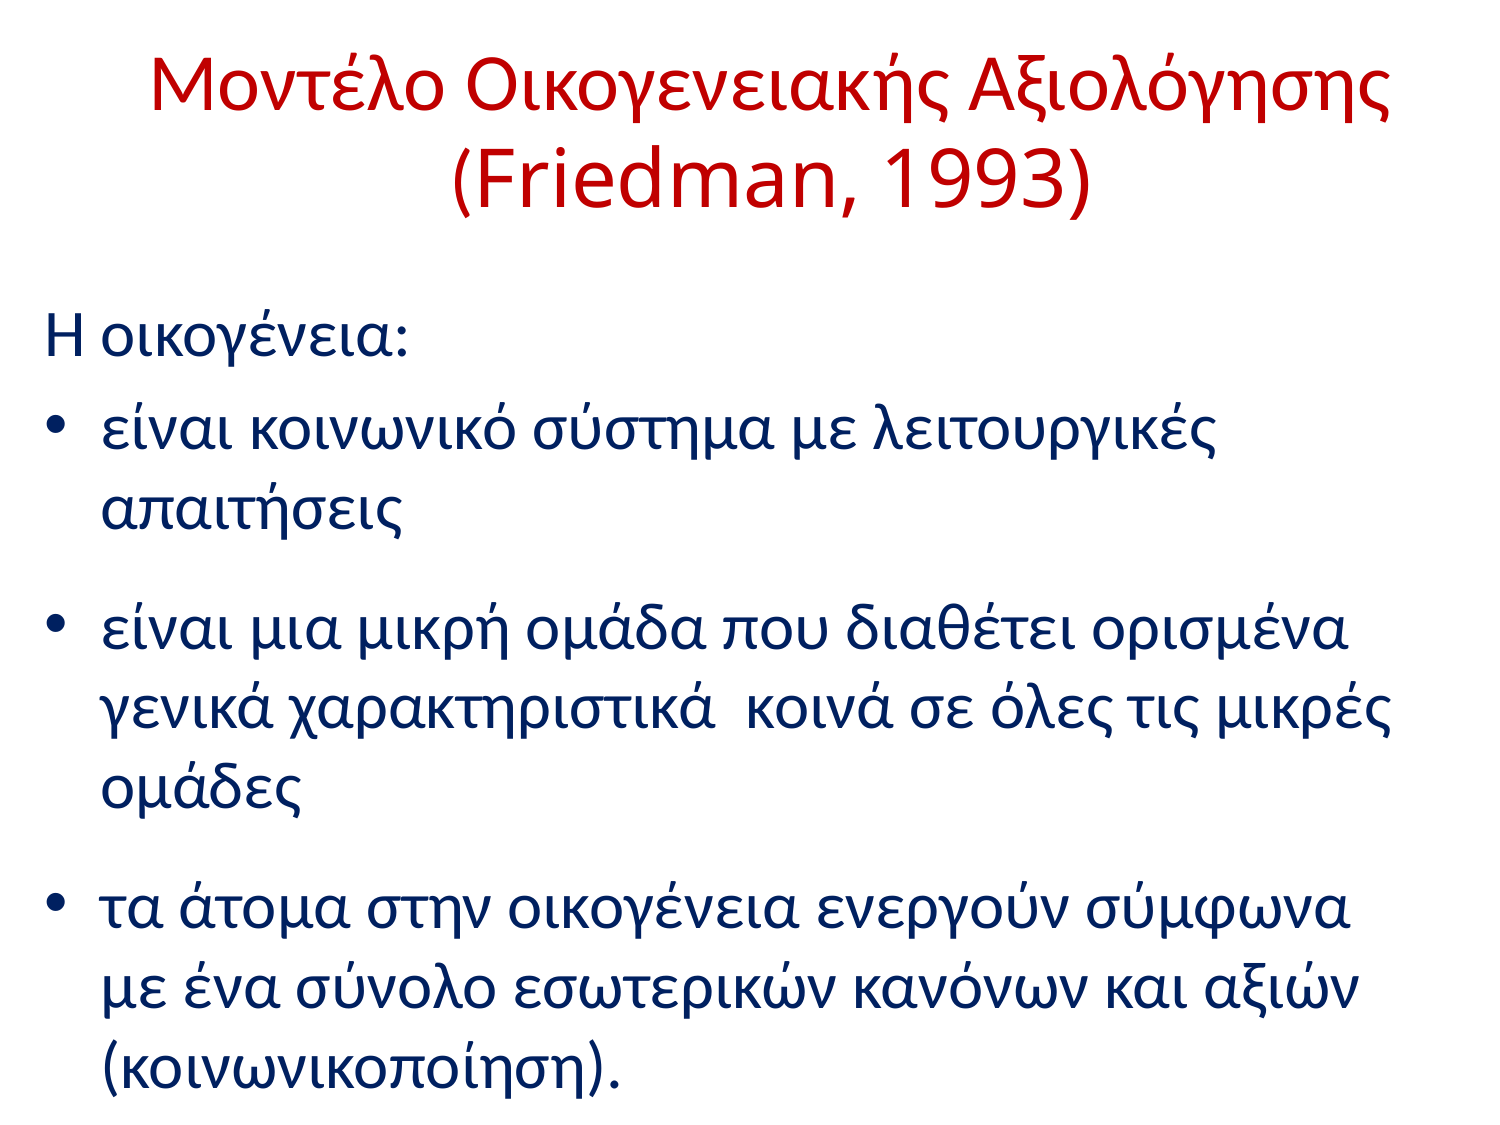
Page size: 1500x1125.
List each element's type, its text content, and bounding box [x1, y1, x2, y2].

title Μοντέλο Οικογενειακής Αξιολόγησης (Friedman, 1993) [41, 20, 1500, 233]
list Η οικογένεια: είναι κοινωνικό σύστημα με λειτουργικές απαιτήσεις είναι μια μικρή ομάδα που διαθέτει ορισμένα γενικά χαρακτηριστικά κοινά σε όλες τις μικρές ομάδες τα άτομα στην οικογένεια ενεργούν σύμφωνα με ένα σύνολο εσωτερικών κανόνων και αξιών (κοινωνικοποίηση). [29, 282, 1425, 1125]
